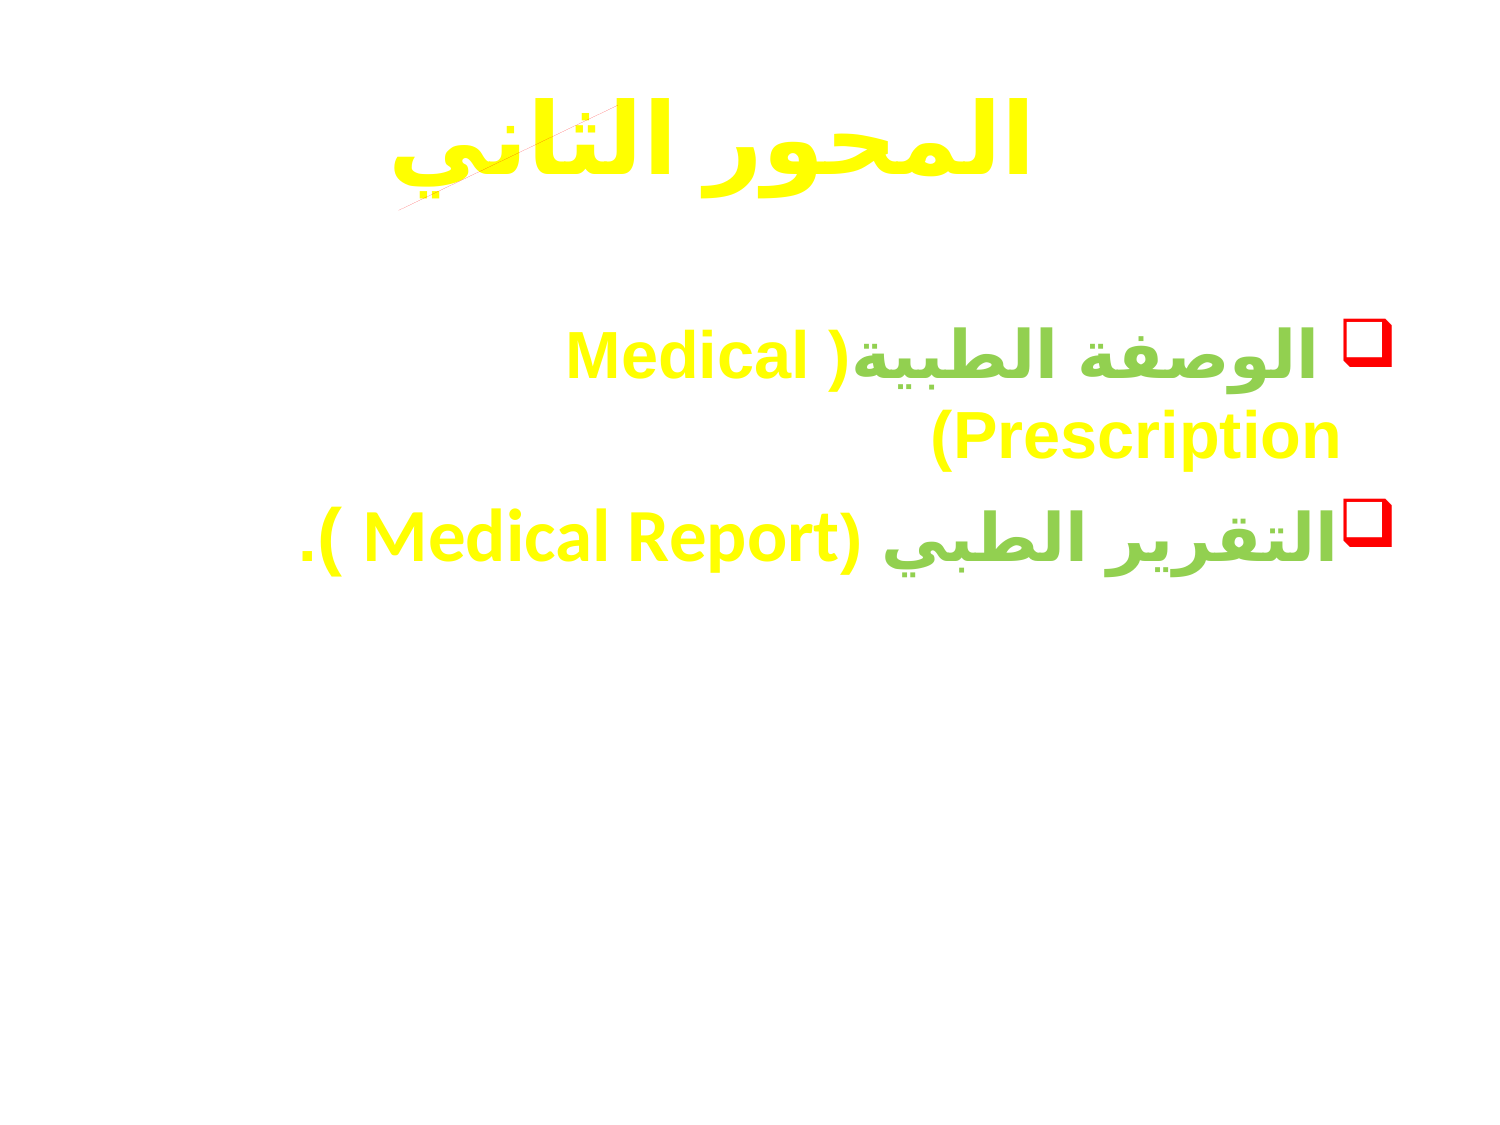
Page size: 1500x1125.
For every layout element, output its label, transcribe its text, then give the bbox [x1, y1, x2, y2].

title المحور الثاني [70, 70, 1383, 200]
list الوصفة الطبية( Medical Prescription) التقرير الطبي (Medical Report ). [145, 303, 1414, 965]
text_box [397, 103, 619, 213]
